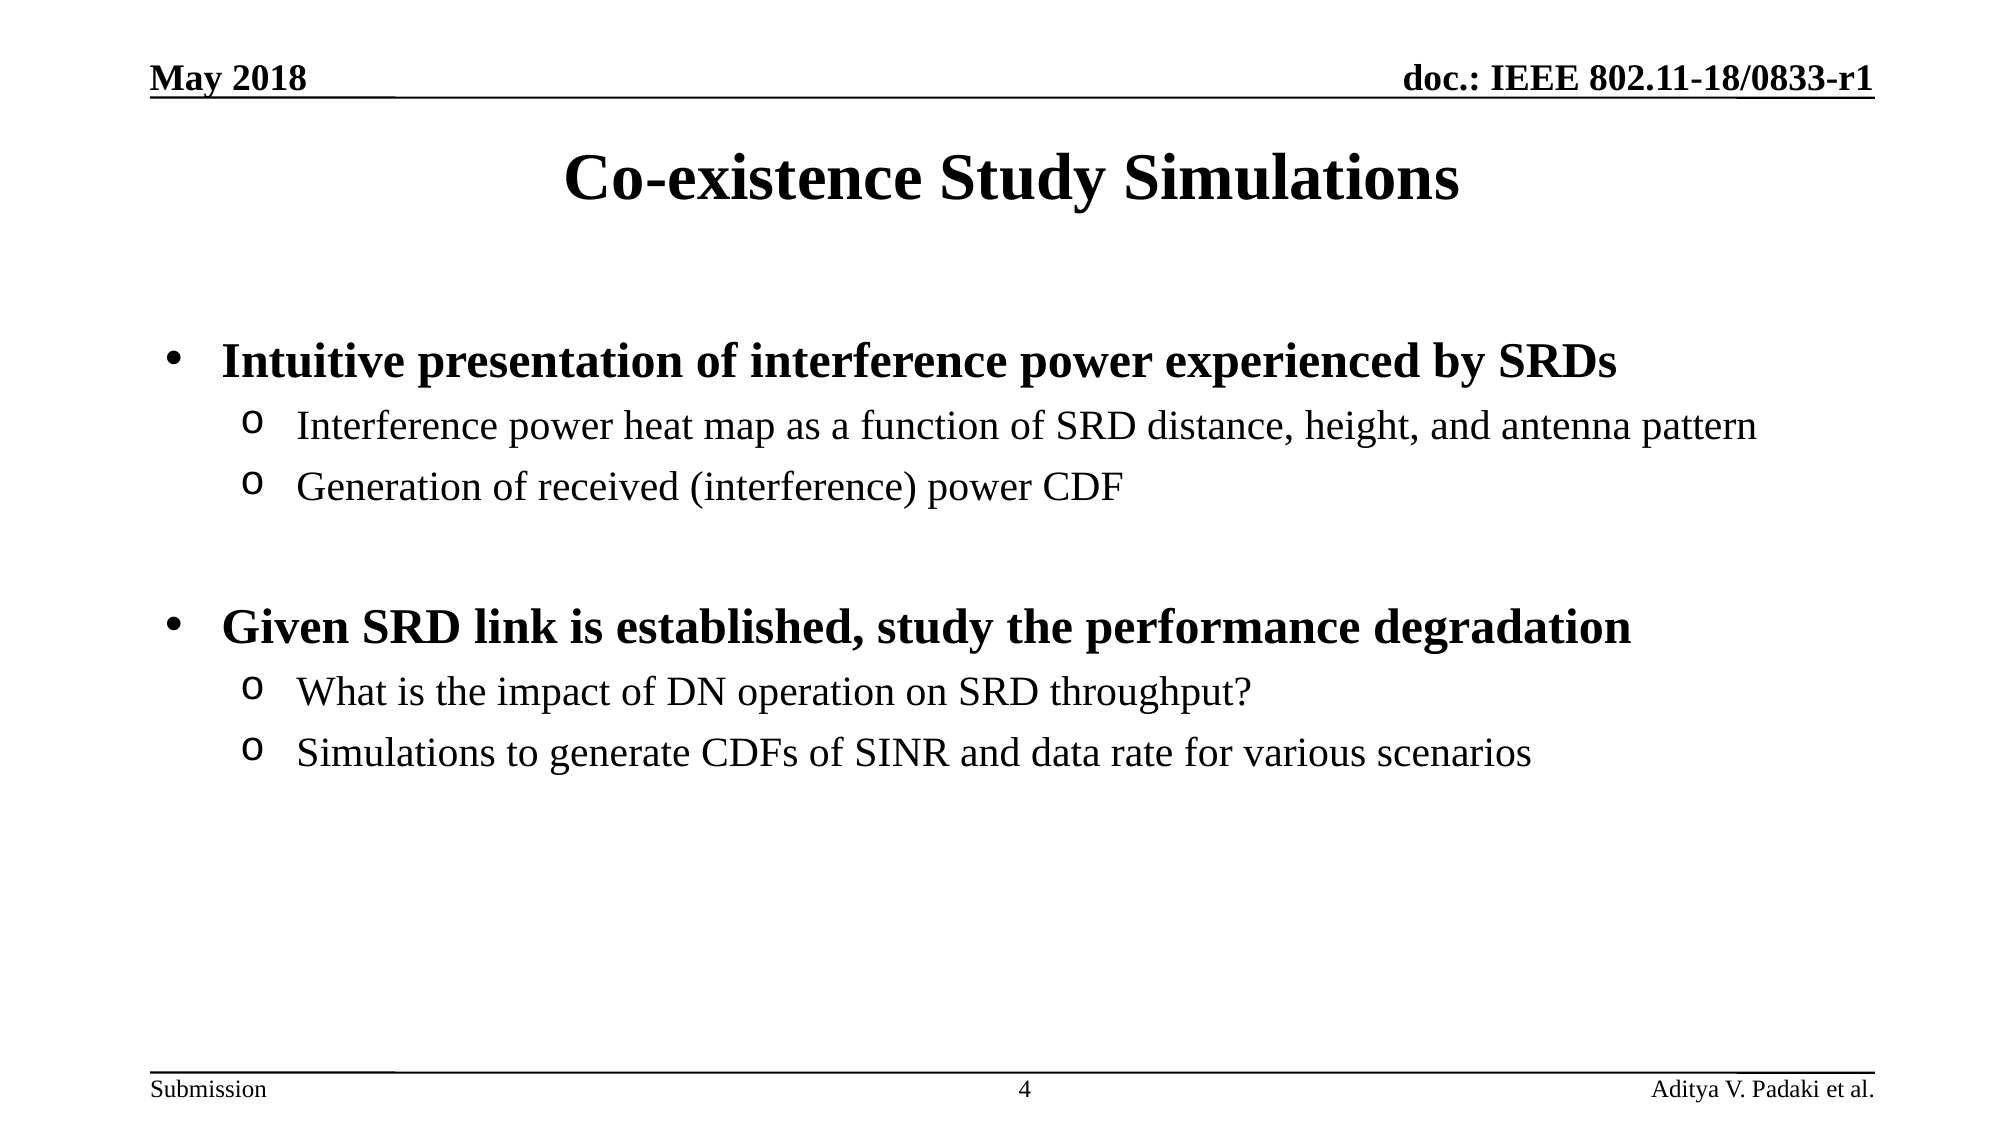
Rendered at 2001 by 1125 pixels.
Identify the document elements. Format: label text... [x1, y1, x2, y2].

slide_number 4 [936, 1072, 1113, 1111]
list Intuitive presentation of interference power experienced by SRDs Interference power heat map as a function of SRD distance, height, and antenna pattern Generation of received (interference) power CDF Given SRD link is established, study the performance degradation What is the impact of DN operation on SRD throughput? Simulations to generate CDFs of SINR and data rate for various scenarios [149, 248, 1876, 1073]
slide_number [149, 59, 750, 98]
footer Aditya V. Padaki et al. [1169, 1072, 1876, 1111]
title Co-existence Study Simulations [149, 97, 1876, 248]
